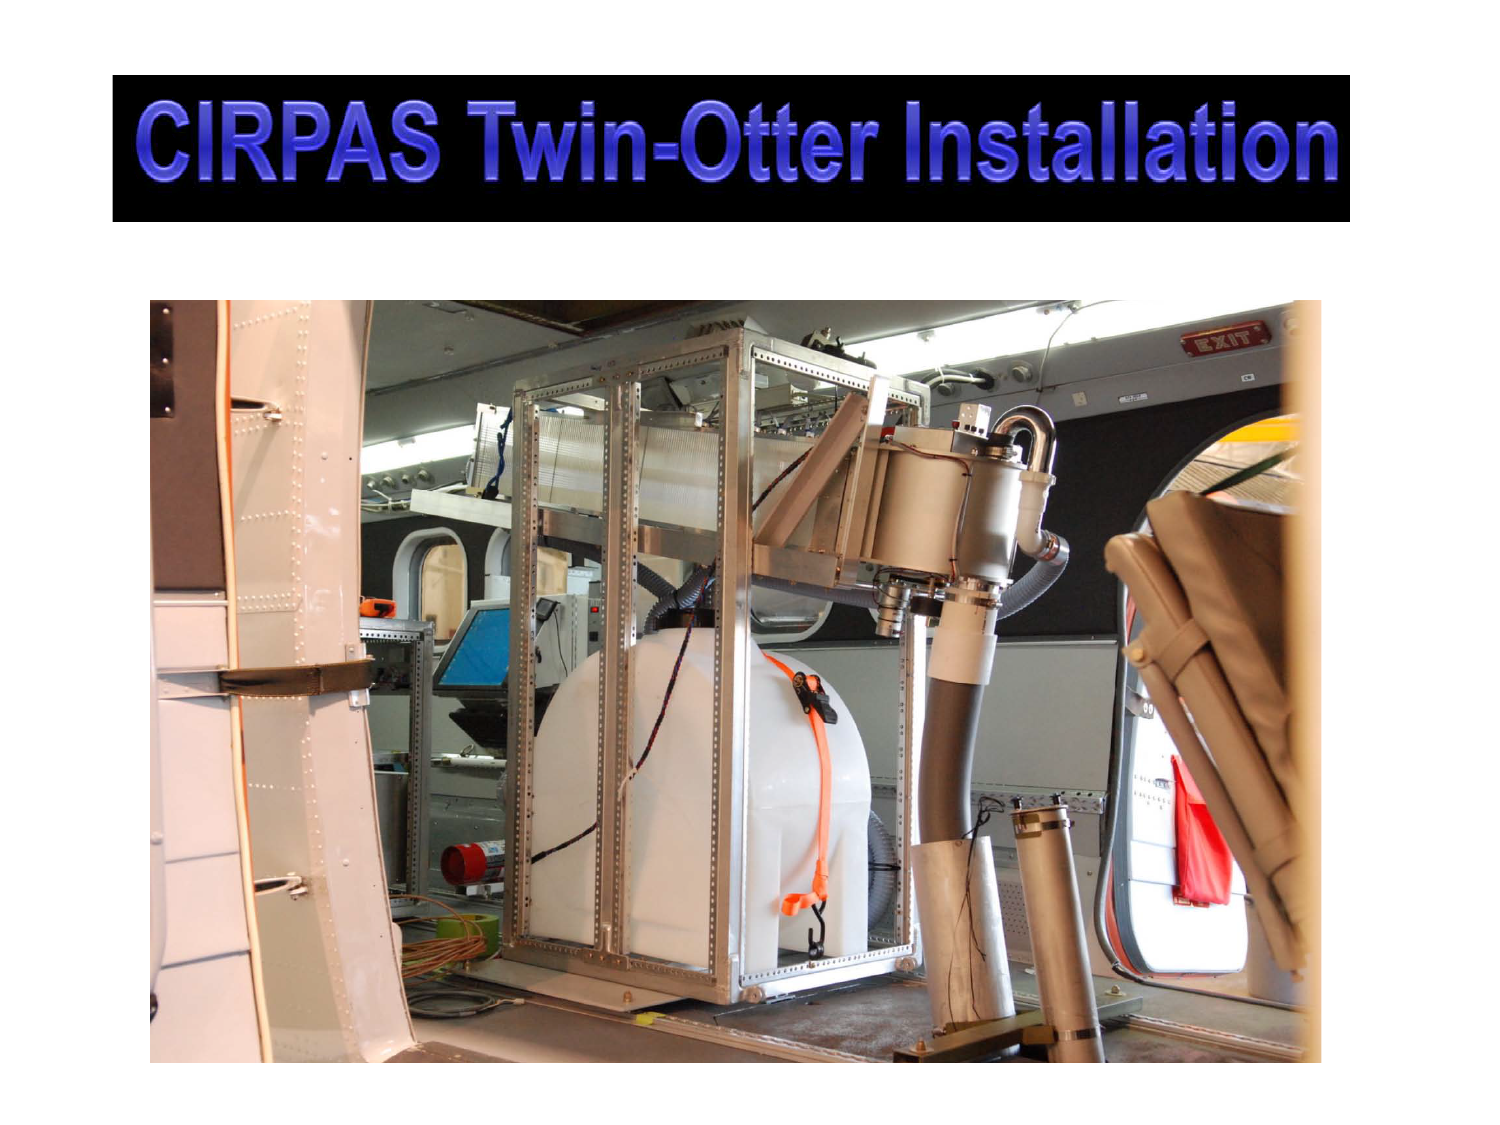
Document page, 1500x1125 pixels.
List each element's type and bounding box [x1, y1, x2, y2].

picture [112, 74, 1351, 222]
picture [149, 299, 1322, 1063]
